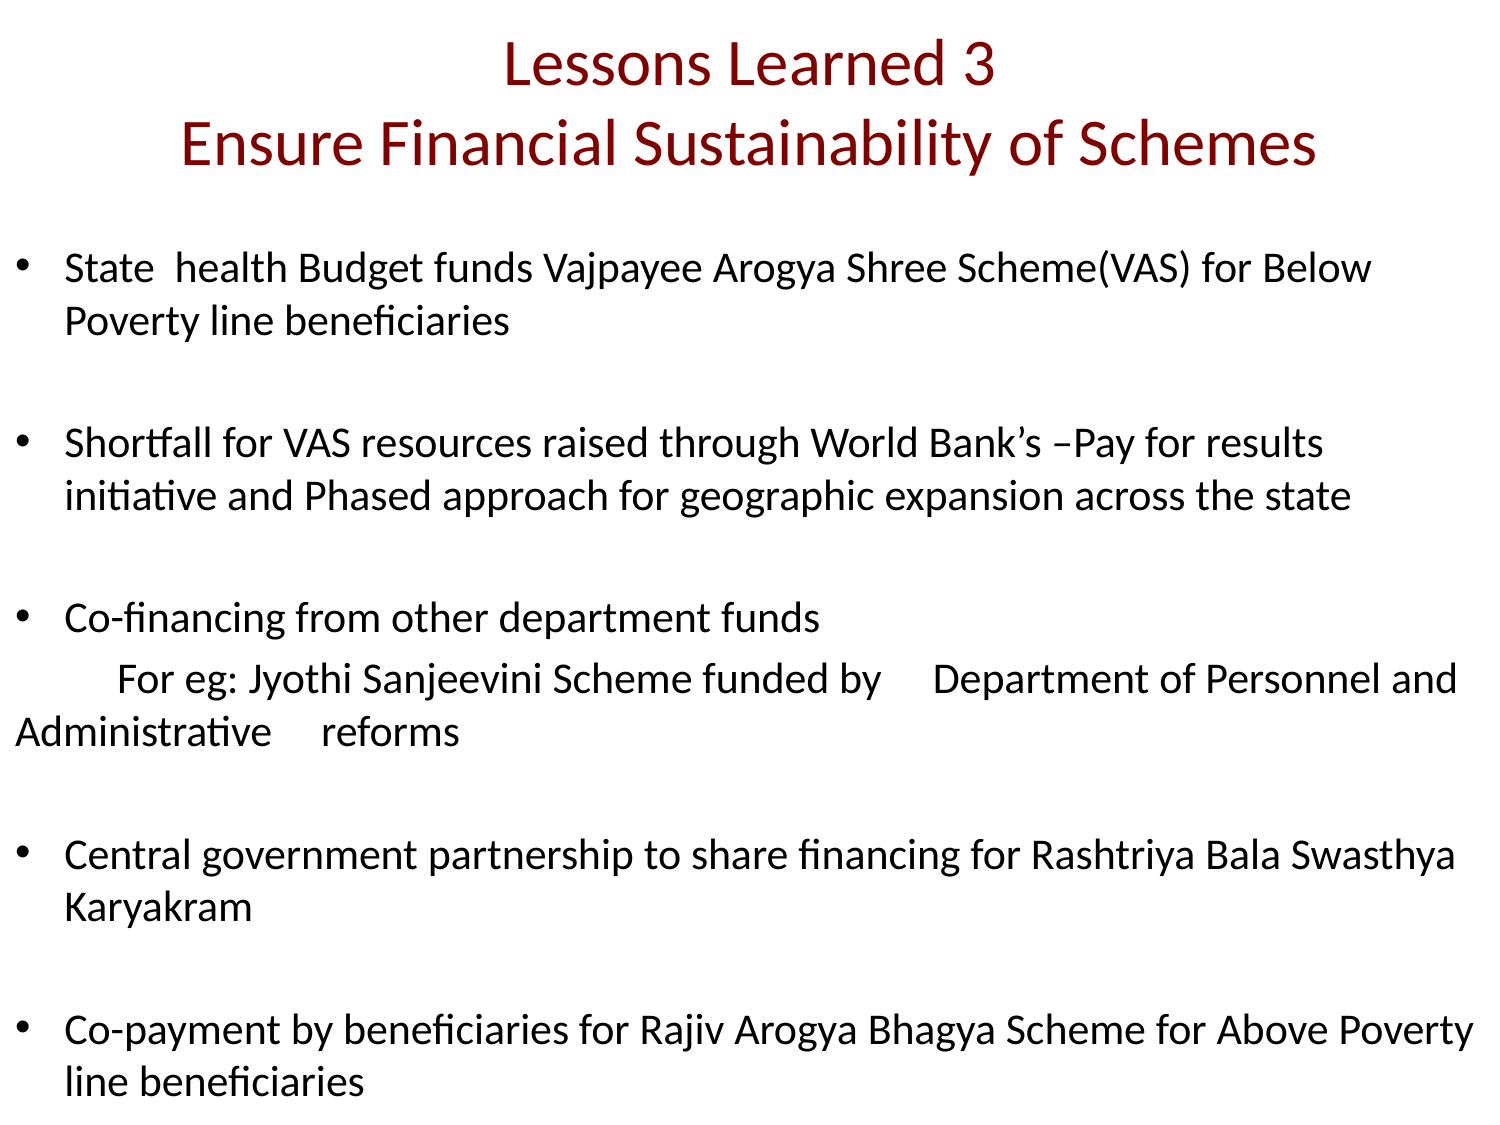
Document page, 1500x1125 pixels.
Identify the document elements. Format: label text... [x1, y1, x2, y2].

list State health Budget funds Vajpayee Arogya Shree Scheme(VAS) for Below Poverty line beneficiaries Shortfall for VAS resources raised through World Bank’s –Pay for results initiative and Phased approach for geographic expansion across the state Co-financing from other department funds For eg: Jyothi Sanjeevini Scheme funded by Department of Personnel and Administrative reforms Central government partnership to share financing for Rashtriya Bala Swasthya Karyakram Co-payment by beneficiaries for Rajiv Arogya Bhagya Scheme for Above Poverty line beneficiaries [0, 231, 1500, 1125]
title Lessons Learned 3 Ensure Financial Sustainability of Schemes [75, 45, 1425, 231]
